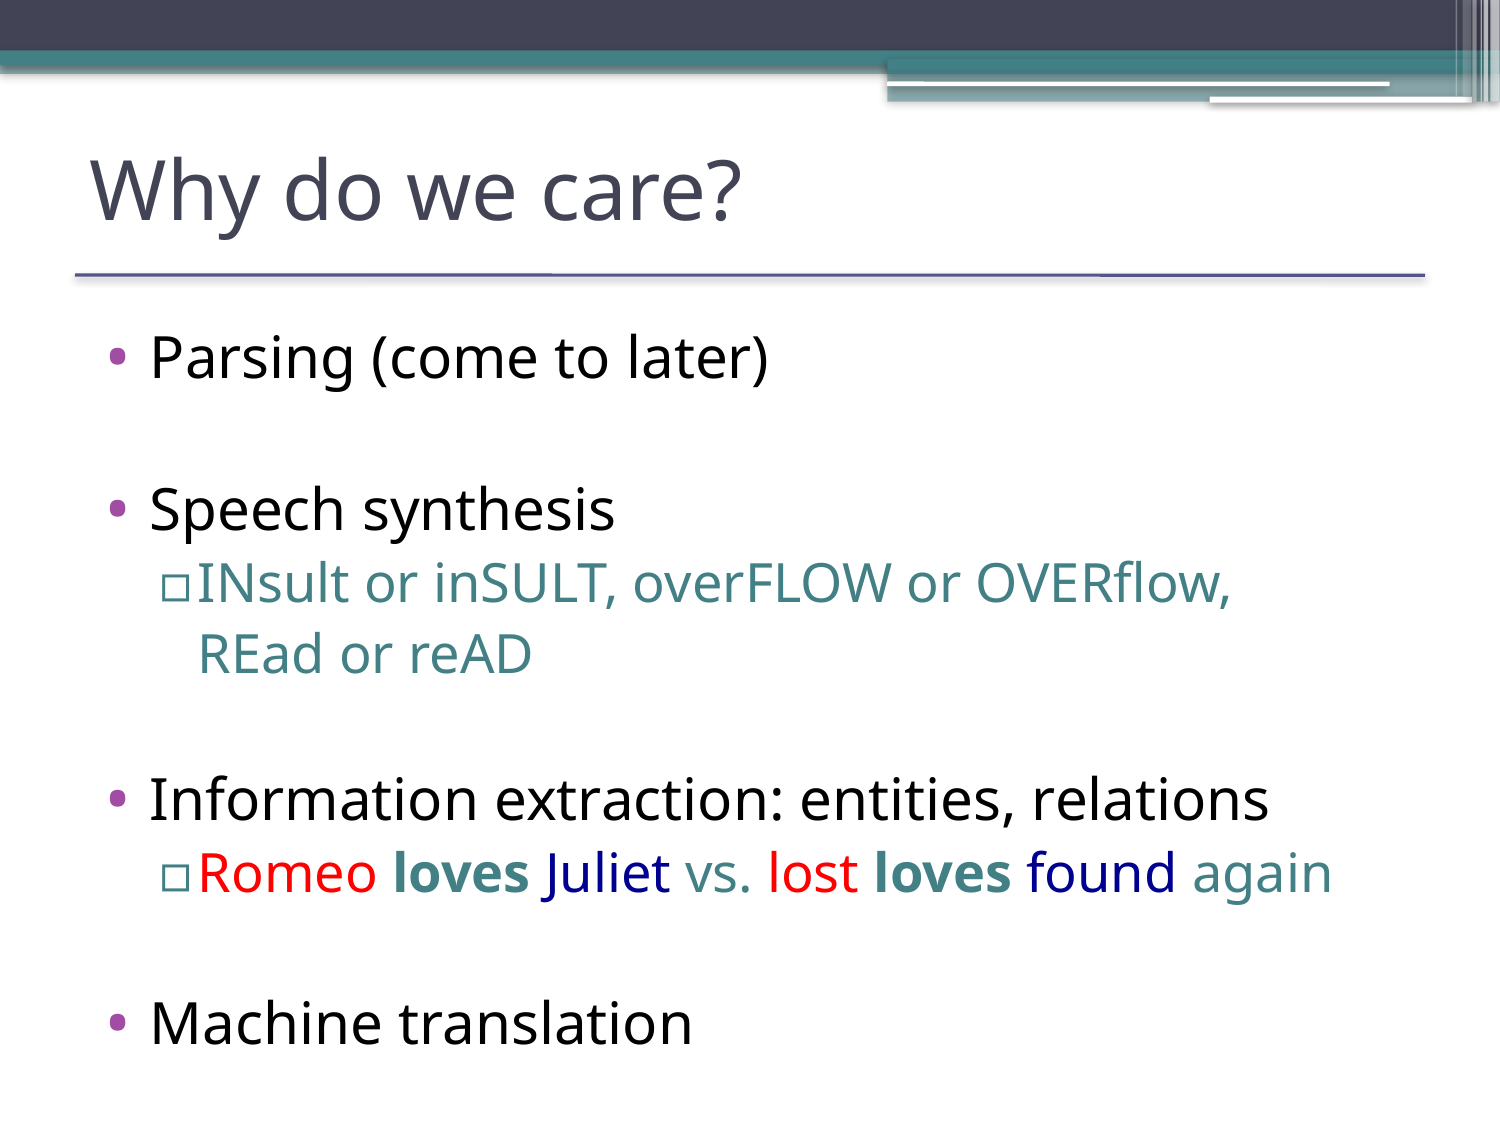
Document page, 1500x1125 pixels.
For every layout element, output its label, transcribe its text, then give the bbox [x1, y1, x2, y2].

title Why do we care? [75, 99, 1425, 275]
list Parsing (come to later) Speech synthesis INsult or inSULT, overFLOW or OVERflow, REad or reAD Information extraction: entities, relations Romeo loves Juliet vs. lost loves found again Machine translation [75, 312, 1425, 1079]
